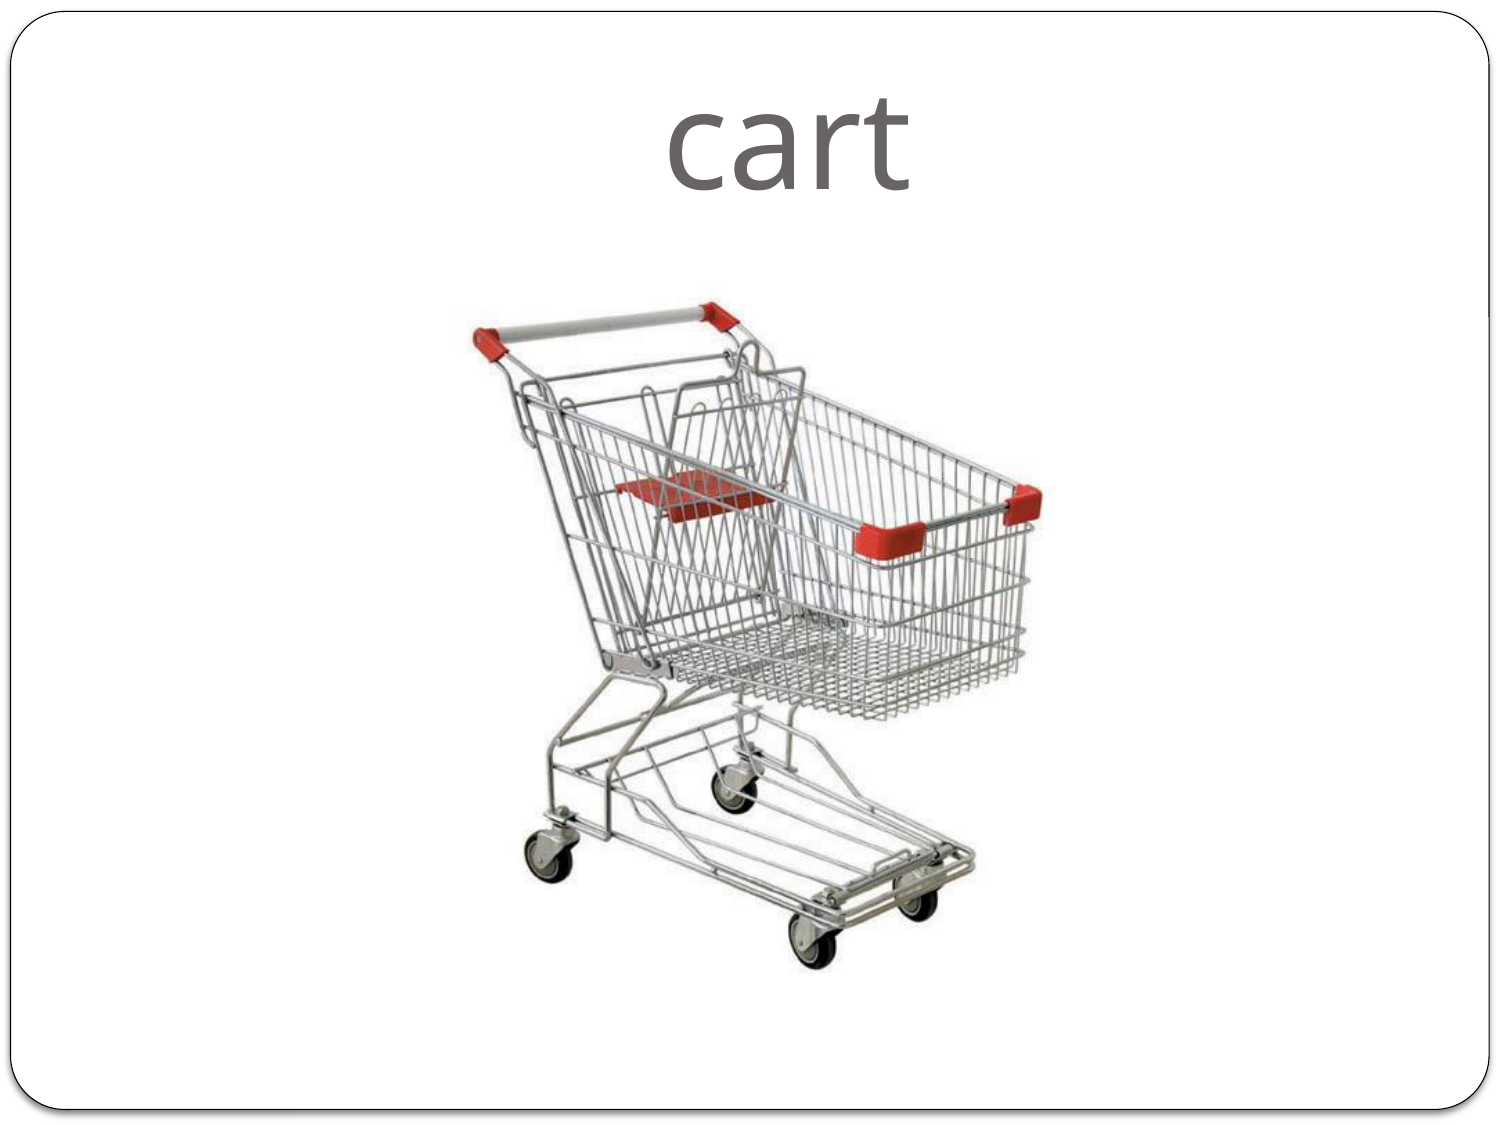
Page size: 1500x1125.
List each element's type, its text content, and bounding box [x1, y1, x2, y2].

title cart [150, 45, 1425, 233]
picture [412, 287, 1104, 979]
